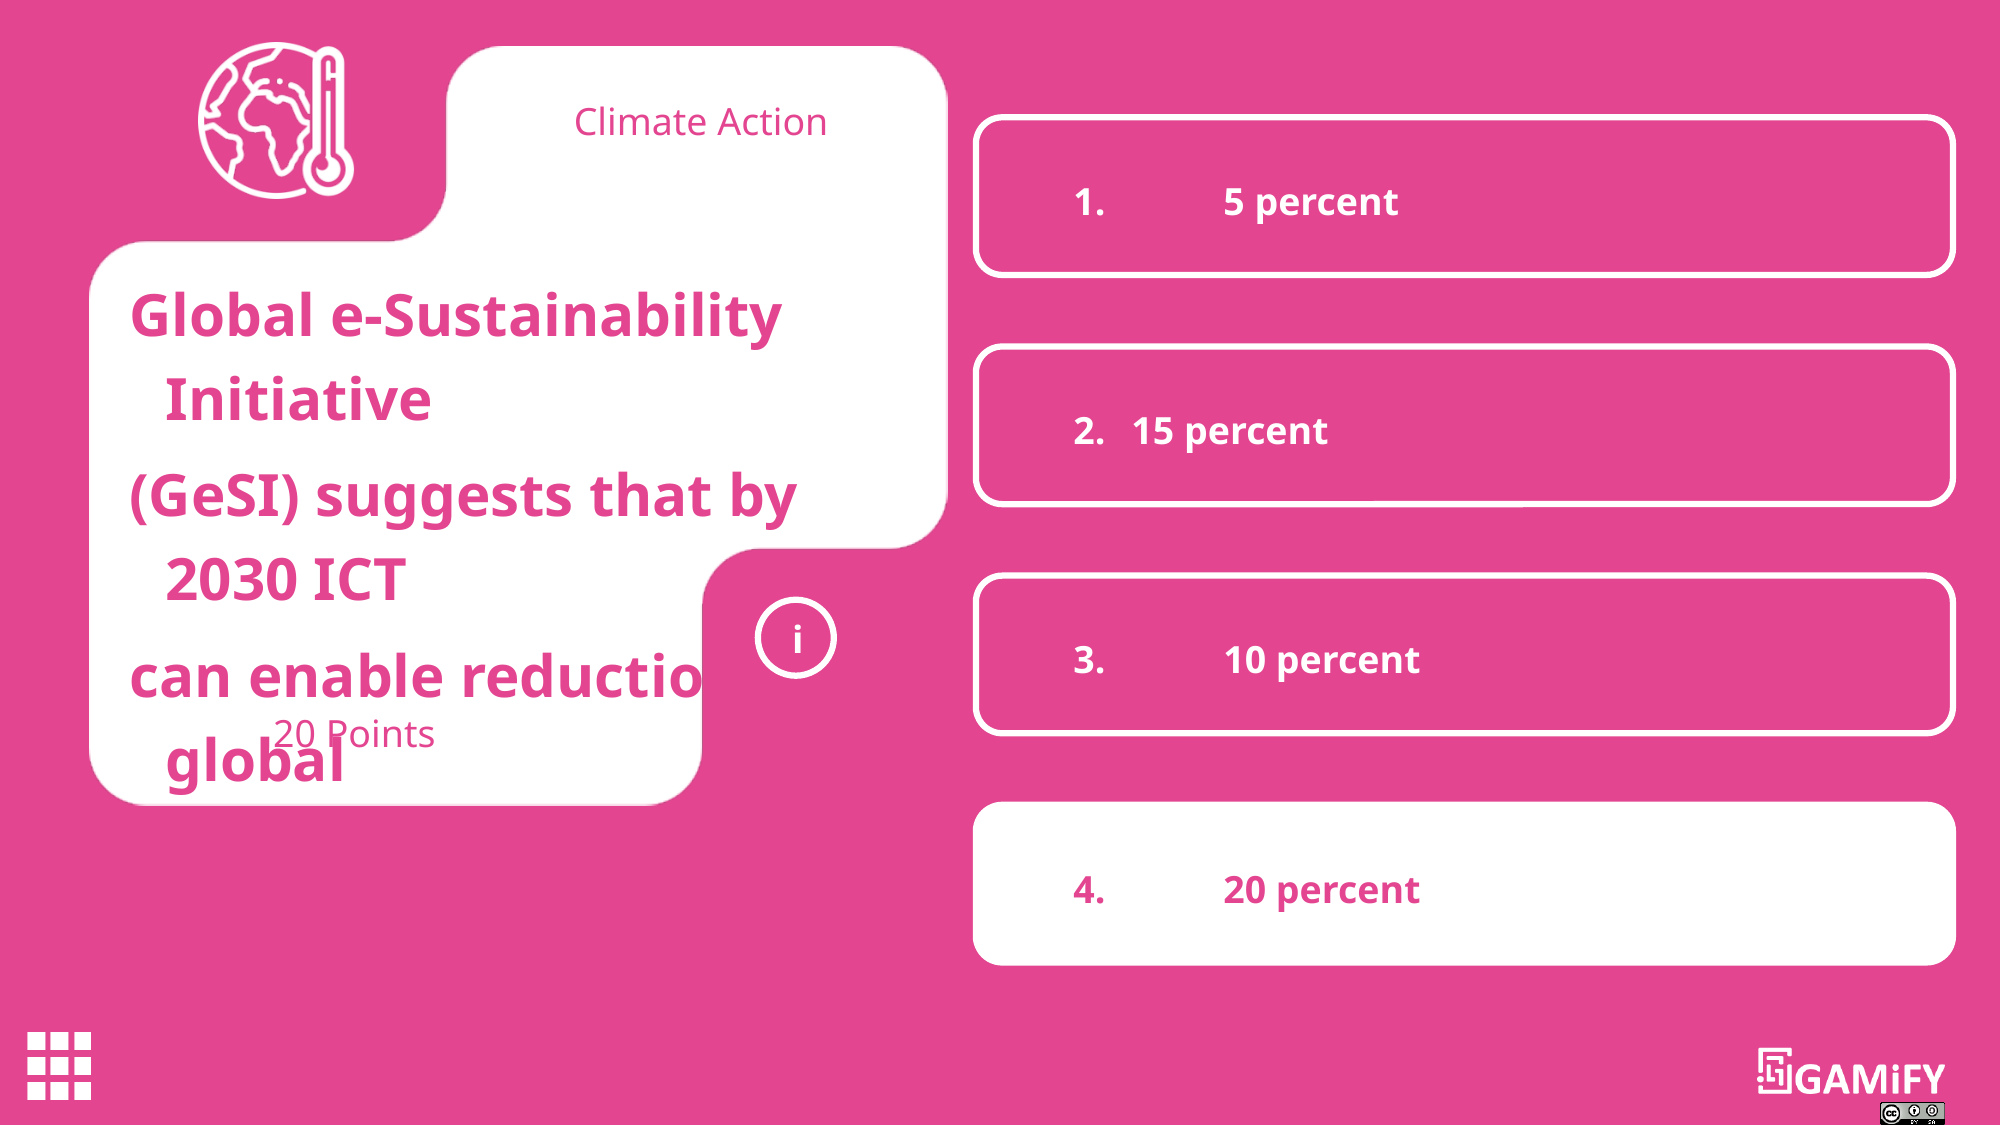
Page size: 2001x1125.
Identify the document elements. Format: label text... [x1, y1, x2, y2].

text_box Climate Action [499, 90, 904, 150]
text_box 1. 5 percent [974, 116, 1954, 276]
text_box 2. 15 percent [974, 345, 1954, 506]
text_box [749, 599, 846, 676]
picture [89, 42, 948, 806]
picture [1880, 1102, 1945, 1125]
text_box 3. 10 percent [974, 574, 1954, 735]
text_box 4. 20 percent [974, 803, 1954, 964]
picture [1757, 1047, 1945, 1094]
text_box Global e-Sustainability Initiative (GeSI) suggests that by 2030 ICT can enable reduction of global carbon emissions by: [114, 256, 936, 897]
picture [26, 1030, 91, 1100]
